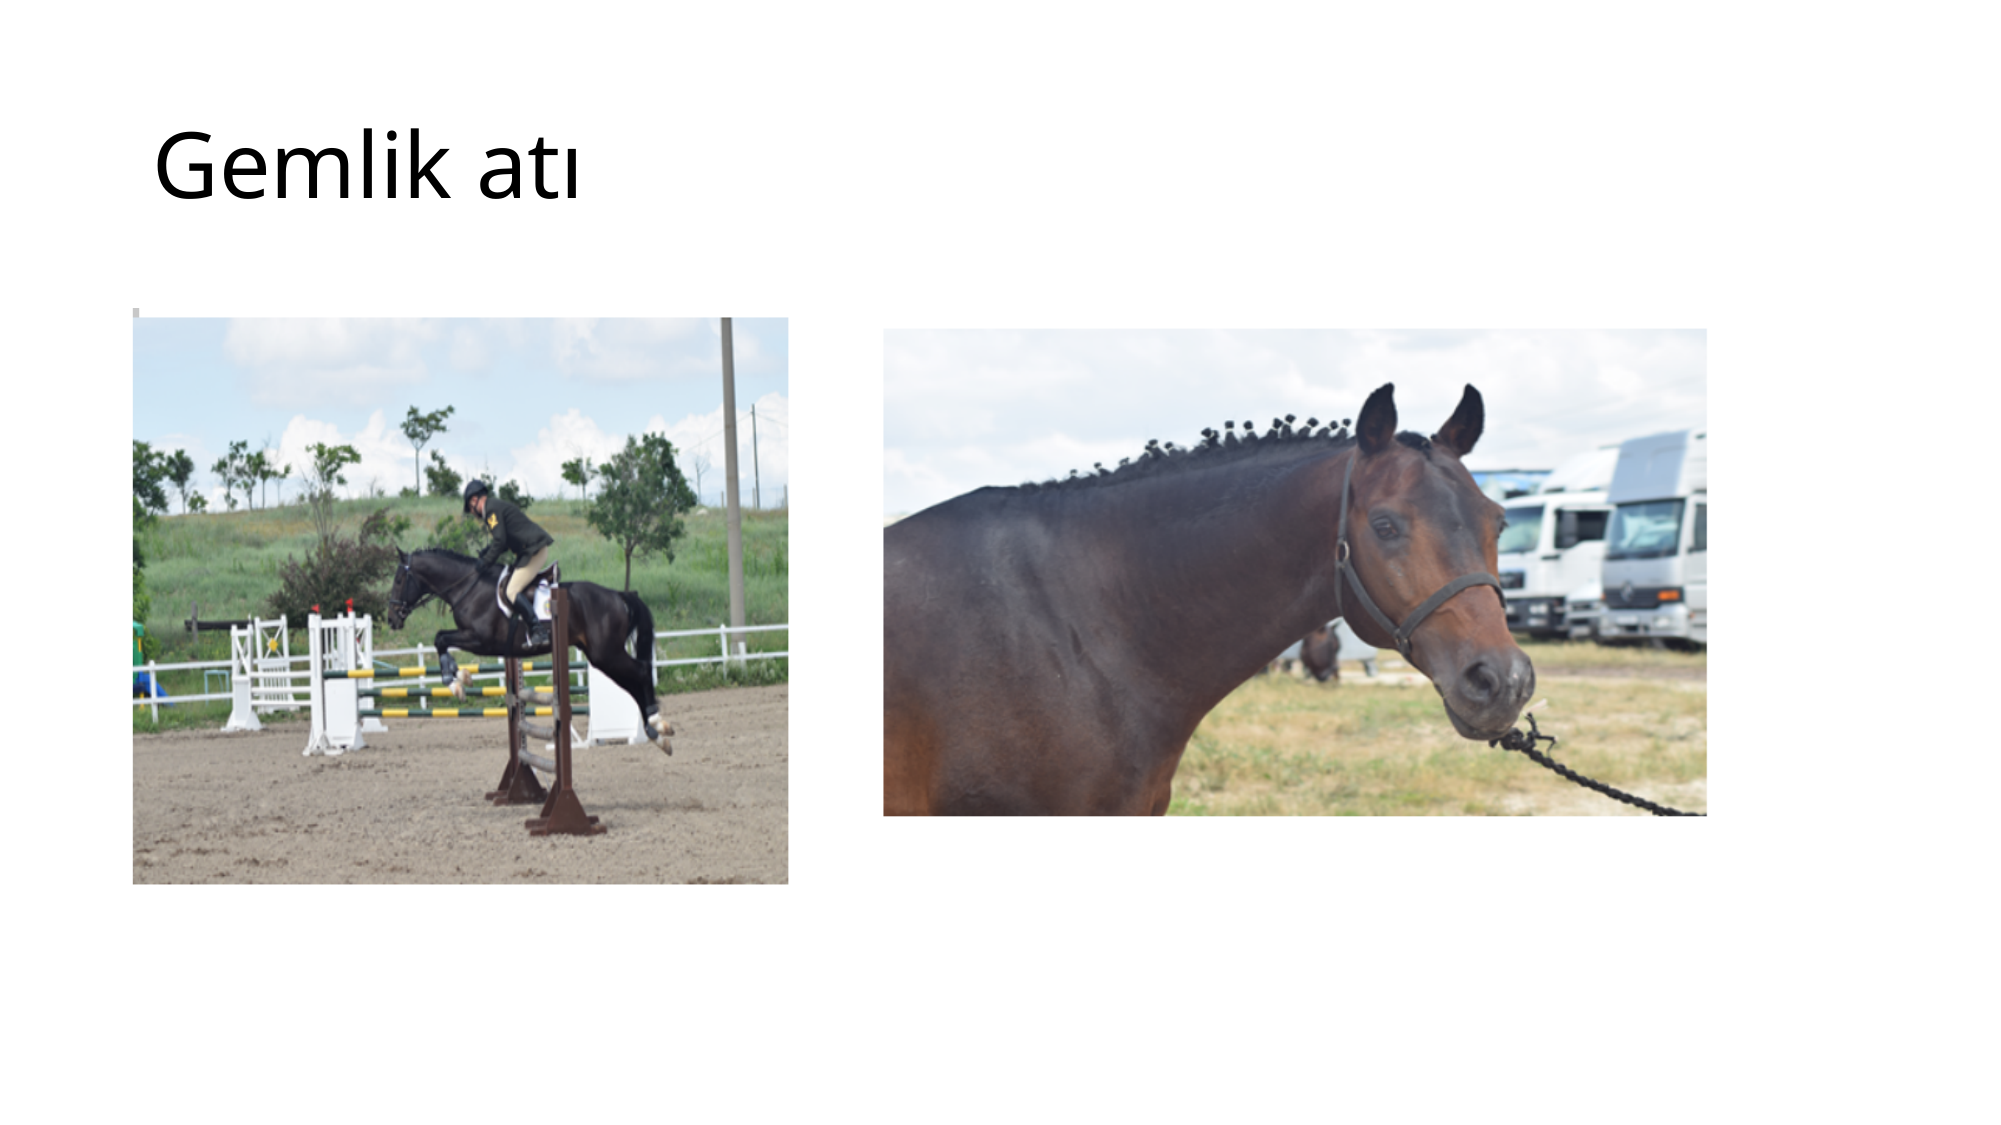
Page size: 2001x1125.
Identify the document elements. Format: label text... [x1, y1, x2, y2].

title Gemlik atı [137, 59, 1863, 278]
picture [865, 308, 1743, 847]
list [113, 308, 841, 888]
